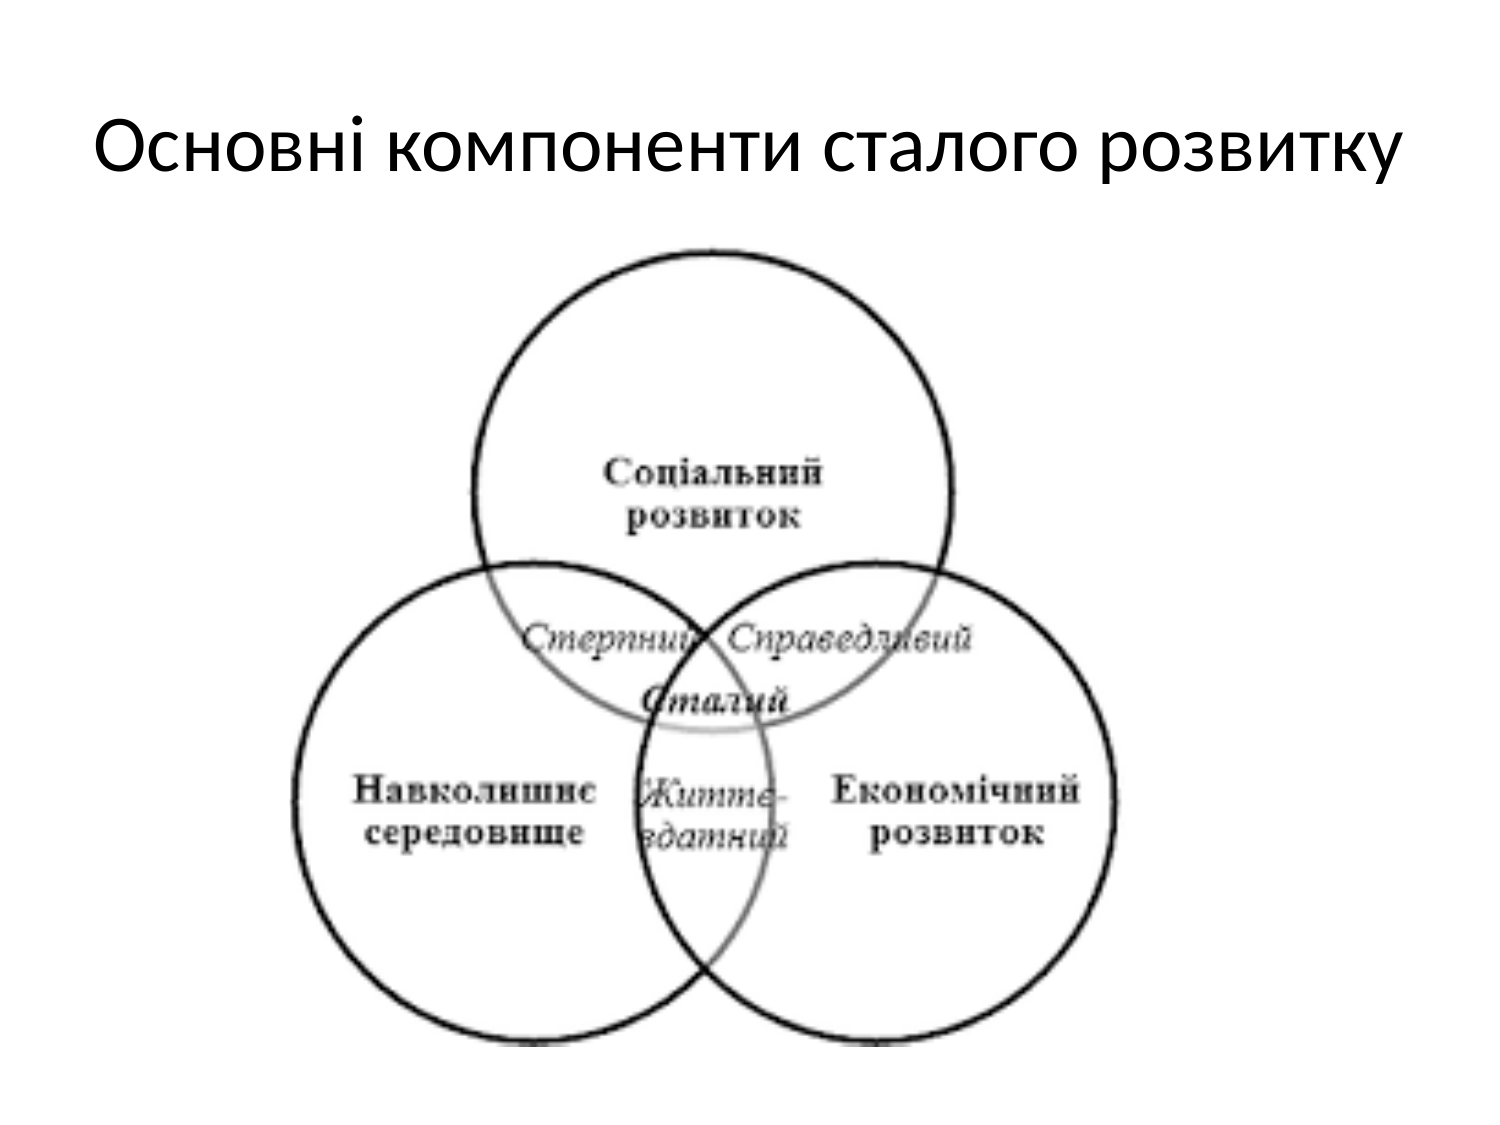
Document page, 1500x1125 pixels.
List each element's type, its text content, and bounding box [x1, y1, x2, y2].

picture [288, 242, 1134, 1047]
title Основні компоненти сталого розвитку [75, 45, 1425, 233]
